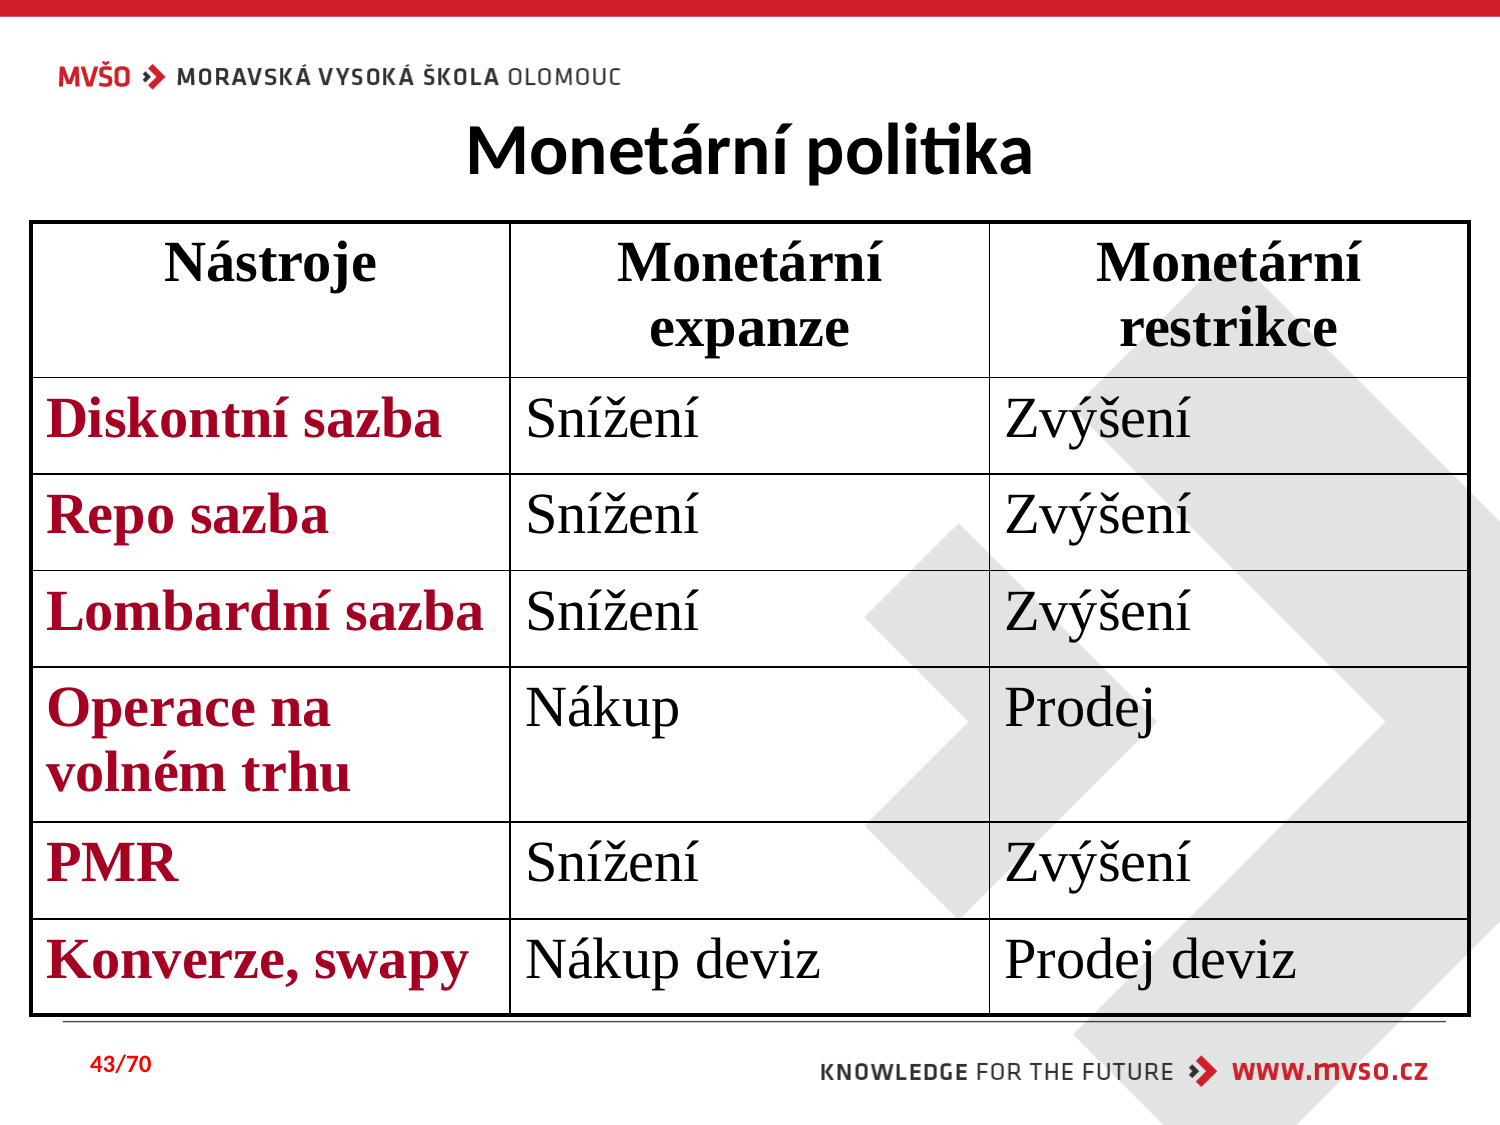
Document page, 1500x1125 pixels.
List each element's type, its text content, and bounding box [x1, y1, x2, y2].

text_box 43/70 [74, 1040, 213, 1085]
picture [0, 0, 1500, 1125]
table_cell PMR [33, 823, 509, 918]
table_header Monetární restrikce [990, 224, 1467, 377]
table_cell Diskontní sazba [33, 378, 509, 473]
table_cell Konverze, swapy [33, 920, 509, 1013]
table_cell Zvýšení [990, 378, 1467, 473]
table_cell Operace na volném trhu [33, 668, 509, 821]
table_cell Snížení [511, 823, 989, 918]
table_cell Lombardní sazba [33, 571, 509, 666]
table_cell Prodej deviz [990, 920, 1467, 1013]
table_cell Zvýšení [990, 475, 1467, 570]
table_cell Prodej [990, 668, 1467, 821]
title Monetární politika [75, 93, 1425, 198]
table_header Monetární expanze [511, 224, 989, 377]
table_cell Snížení [511, 378, 989, 473]
table_cell Zvýšení [990, 571, 1467, 666]
table_cell Nákup [511, 668, 989, 821]
table_cell Zvýšení [990, 823, 1467, 918]
table_header Nástroje [33, 224, 509, 377]
table_cell Snížení [511, 571, 989, 666]
table_cell Snížení [511, 475, 989, 570]
table_cell Repo sazba [33, 475, 509, 570]
table_cell Nákup deviz [511, 920, 989, 1013]
